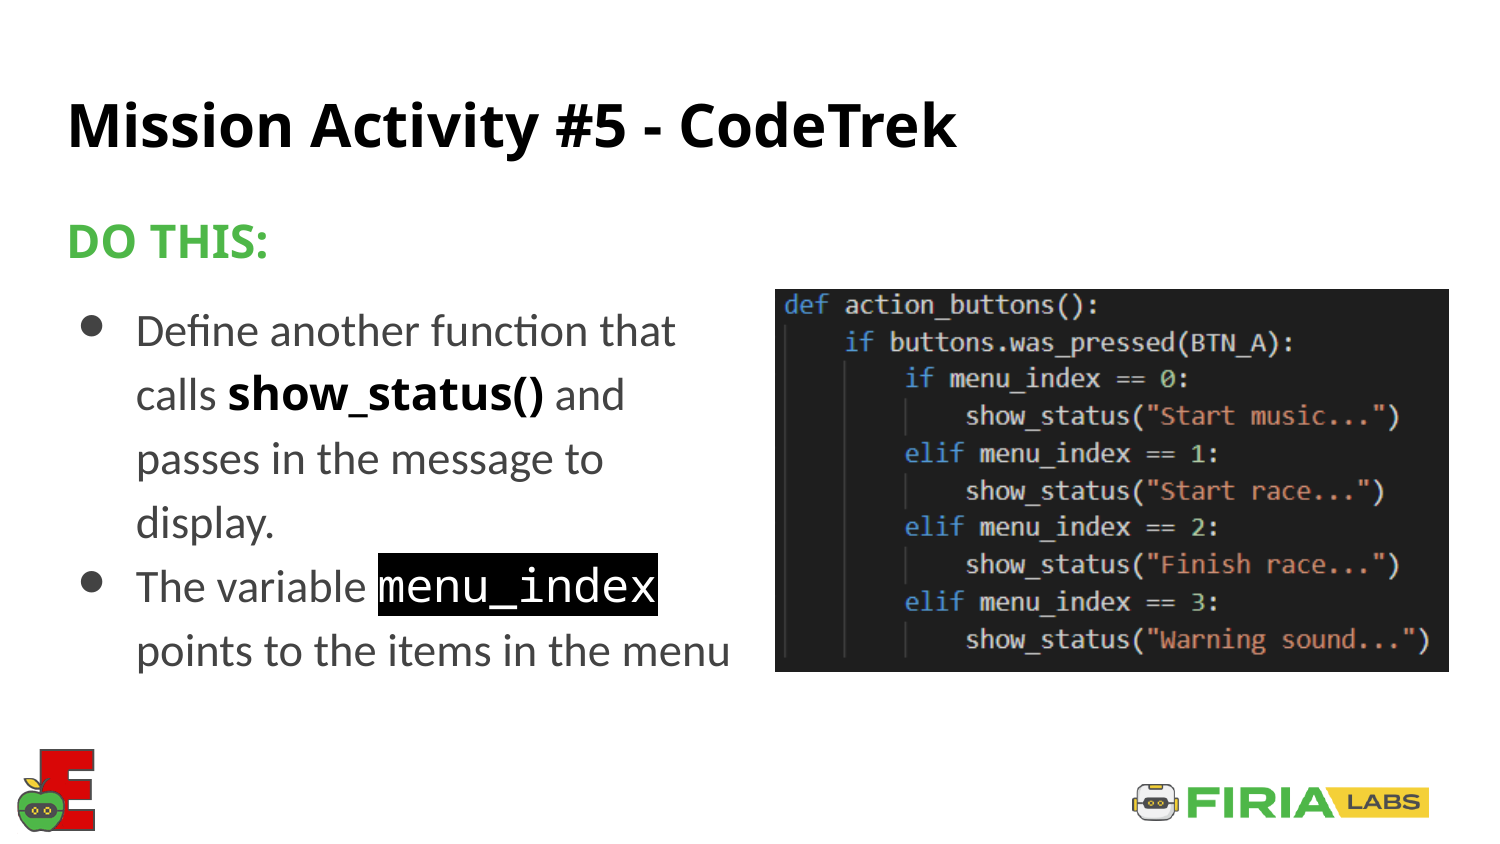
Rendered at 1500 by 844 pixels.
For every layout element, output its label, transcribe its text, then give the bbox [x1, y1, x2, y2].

list DO THIS: Define another function that calls show_status() and passes in the message to display. The variable menu_index points to the items in the menu [51, 189, 752, 729]
picture [1121, 777, 1436, 826]
picture [775, 288, 1450, 673]
picture [11, 744, 102, 834]
title Mission Activity #5 - CodeTrek [51, 72, 1449, 176]
